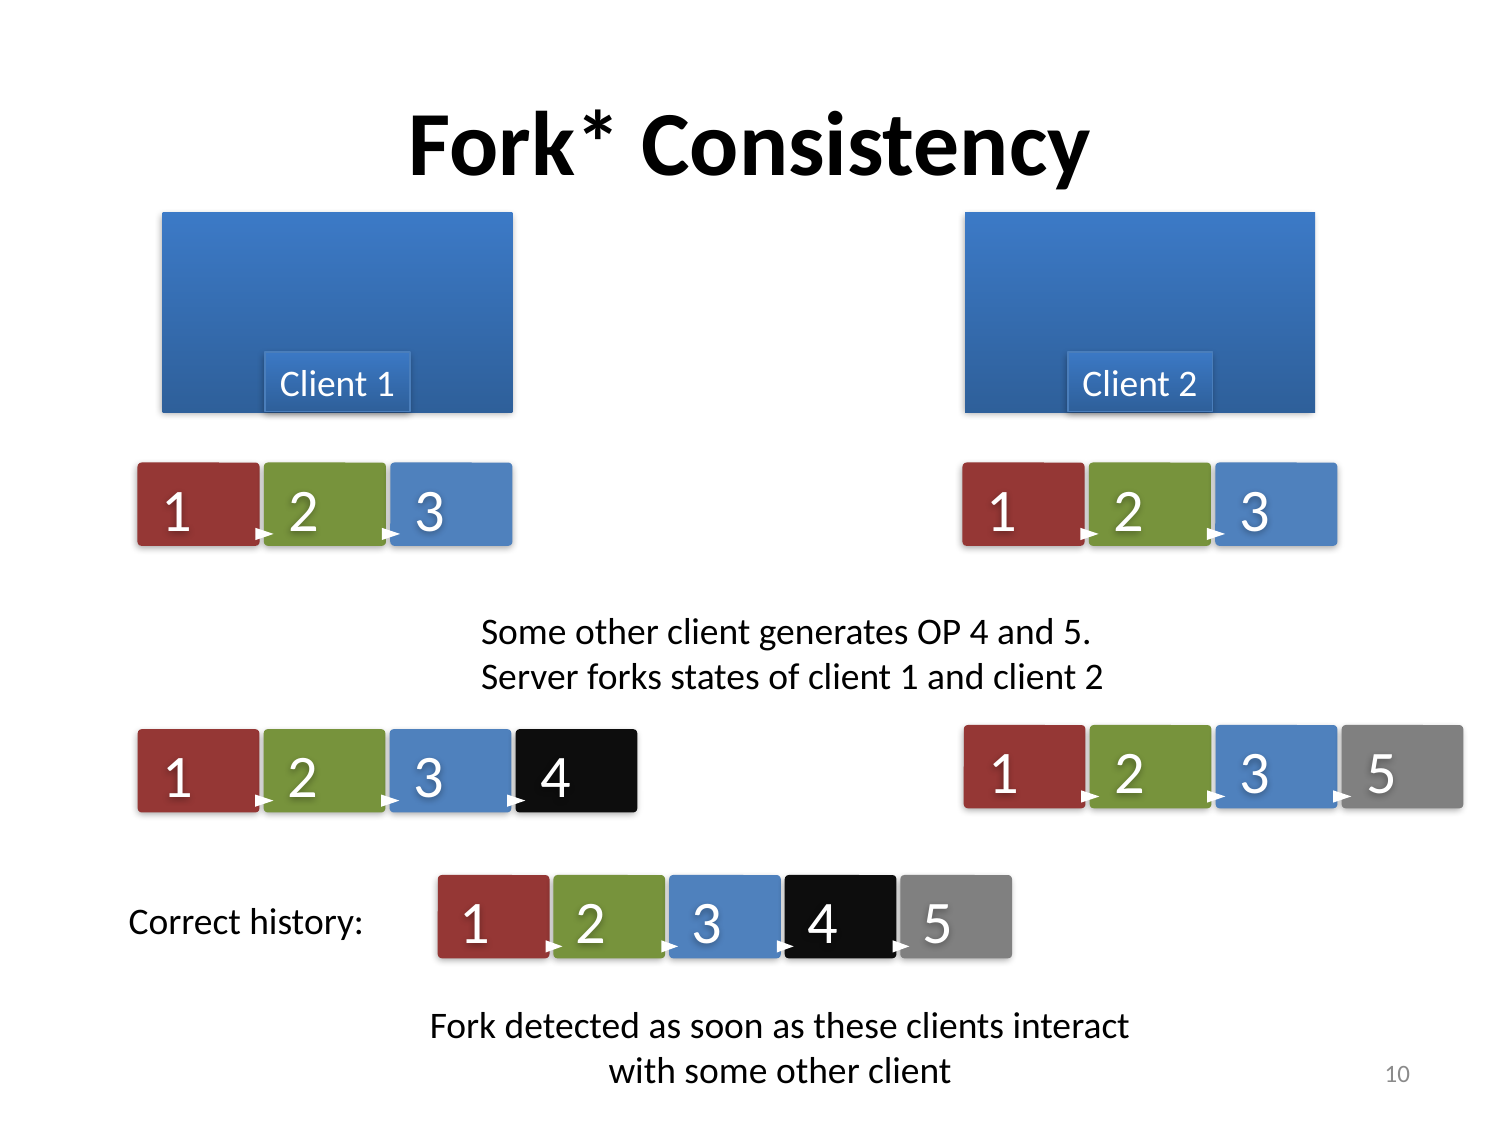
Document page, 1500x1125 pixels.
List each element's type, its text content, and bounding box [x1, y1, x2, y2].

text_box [137, 728, 638, 813]
text_box Fork detected as soon as these clients interact with some other client [414, 993, 1146, 1099]
slide_number 10 [1074, 1042, 1425, 1103]
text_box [962, 462, 1338, 547]
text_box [963, 724, 1464, 809]
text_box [137, 462, 513, 547]
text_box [162, 212, 513, 413]
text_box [112, 874, 1013, 959]
text_box Some other client generates OP 4 and 5. Server forks states of client 1 and client 2 [466, 599, 1120, 705]
title Fork* Consistency [75, 45, 1425, 233]
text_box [964, 212, 1316, 413]
